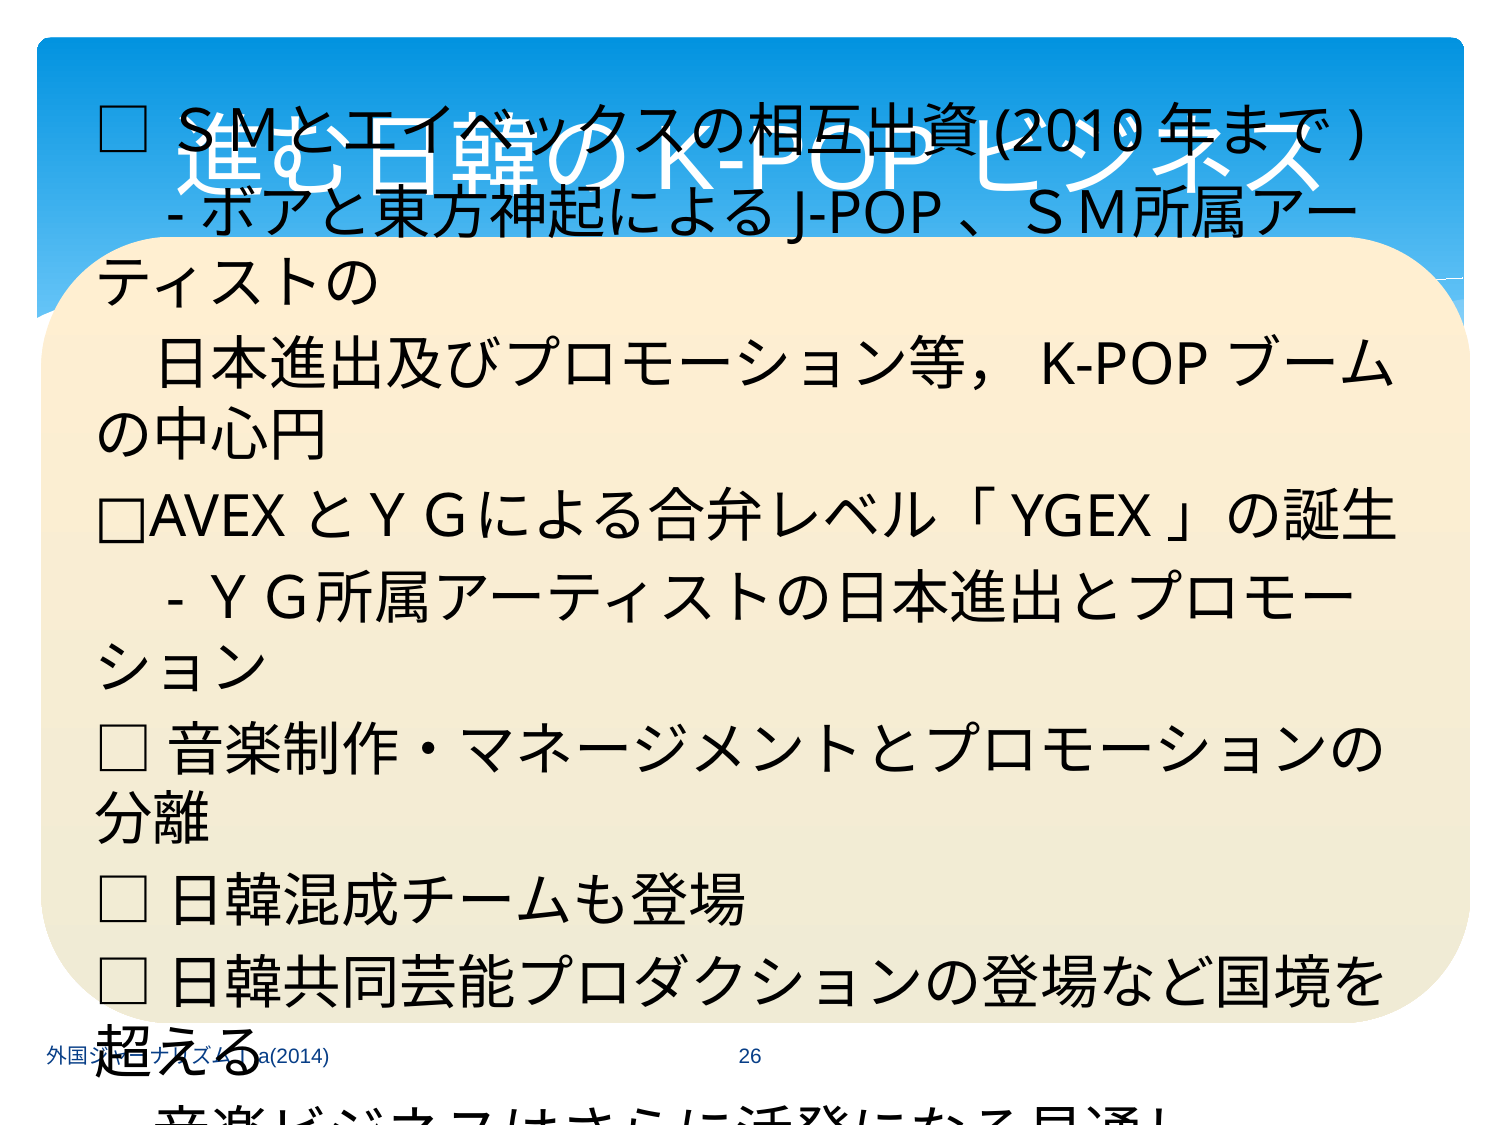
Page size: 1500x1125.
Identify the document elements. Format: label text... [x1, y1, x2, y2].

title 進む日韓のK-POPビジネス [76, 90, 1427, 218]
text_box □ＳＭとエイベックスの相互出資(2010年まで) -ボアと東方神起によるJ-POP、ＳＭ所属アーティストの 日本進出及びプロモーション等，K-POPブームの中心円 □AVEXとＹＧによる合弁レベル「YGEX」の誕生 -ＹＧ所属アーティストの日本進出とプロモーション □音楽制作・マネージメントとプロモーションの分離 □日韓混成チームも登場 □日韓共同芸能プロダクションの登場など国境を超える 音楽ビジネスはさらに活発になる見通し [41, 236, 1471, 1024]
slide_number 26 [654, 1025, 846, 1086]
footer 外国ジャーナリズムⅠa(2014) [31, 1025, 653, 1086]
